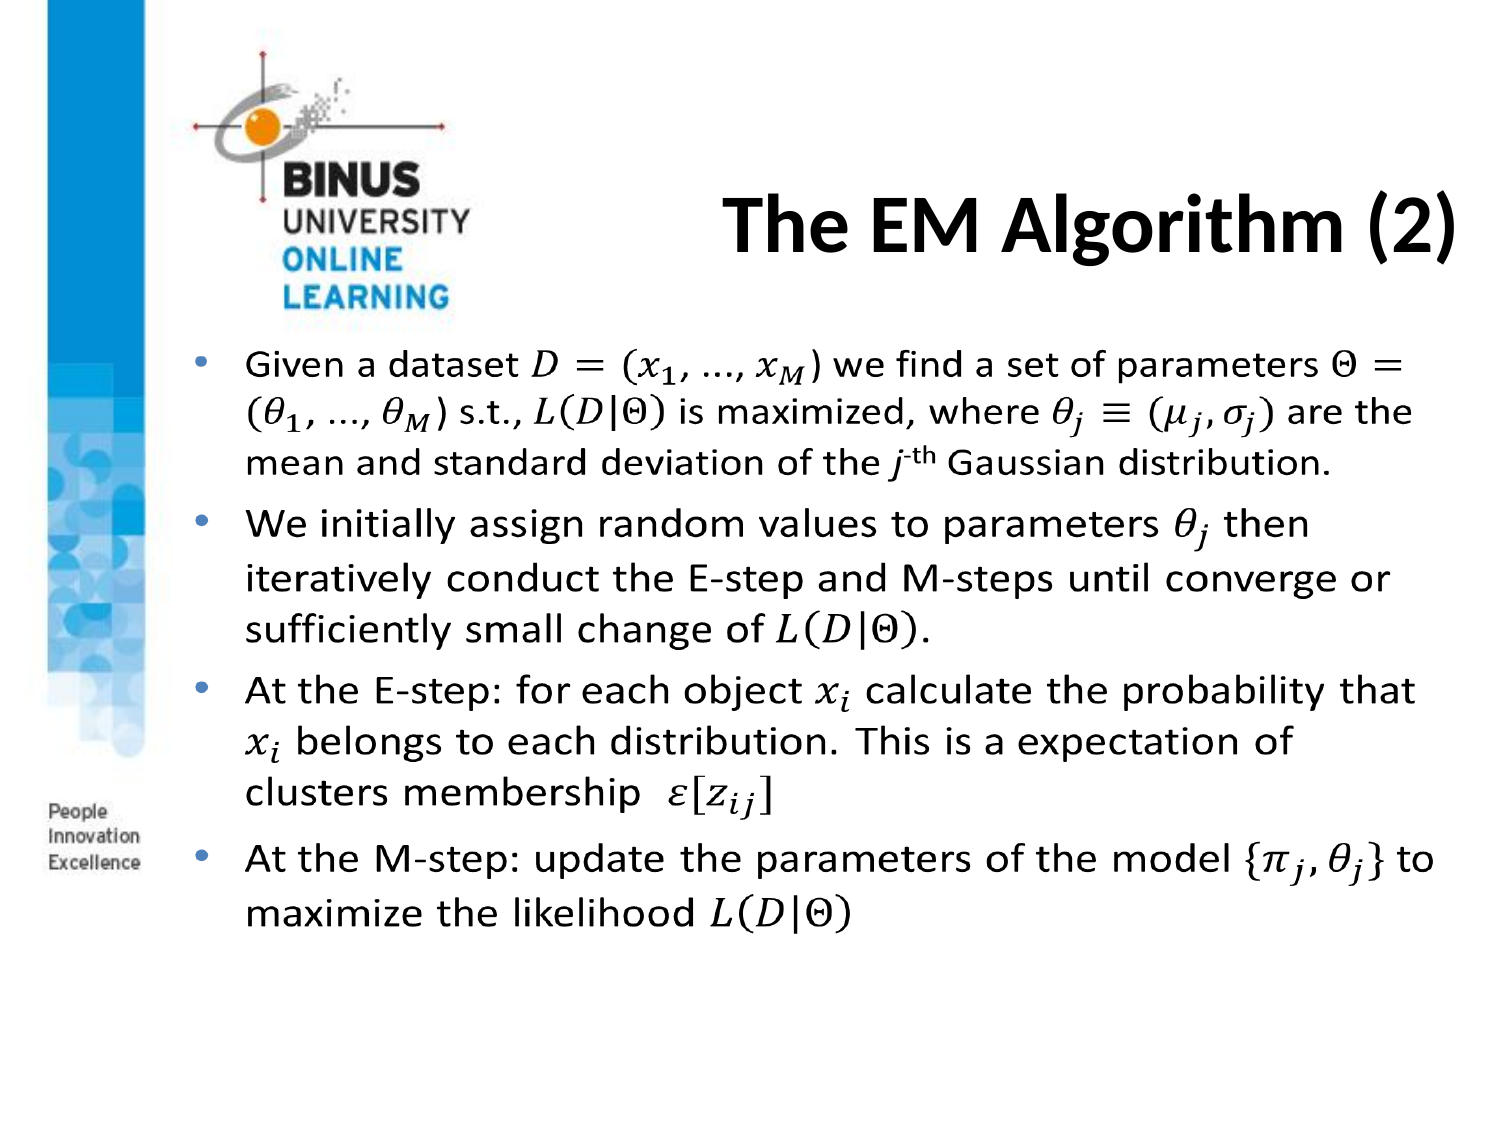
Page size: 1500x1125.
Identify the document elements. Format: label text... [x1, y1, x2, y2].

picture [0, 0, 1500, 1125]
list [162, 324, 1476, 1026]
title The EM Algorithm (2) [549, 124, 1476, 313]
